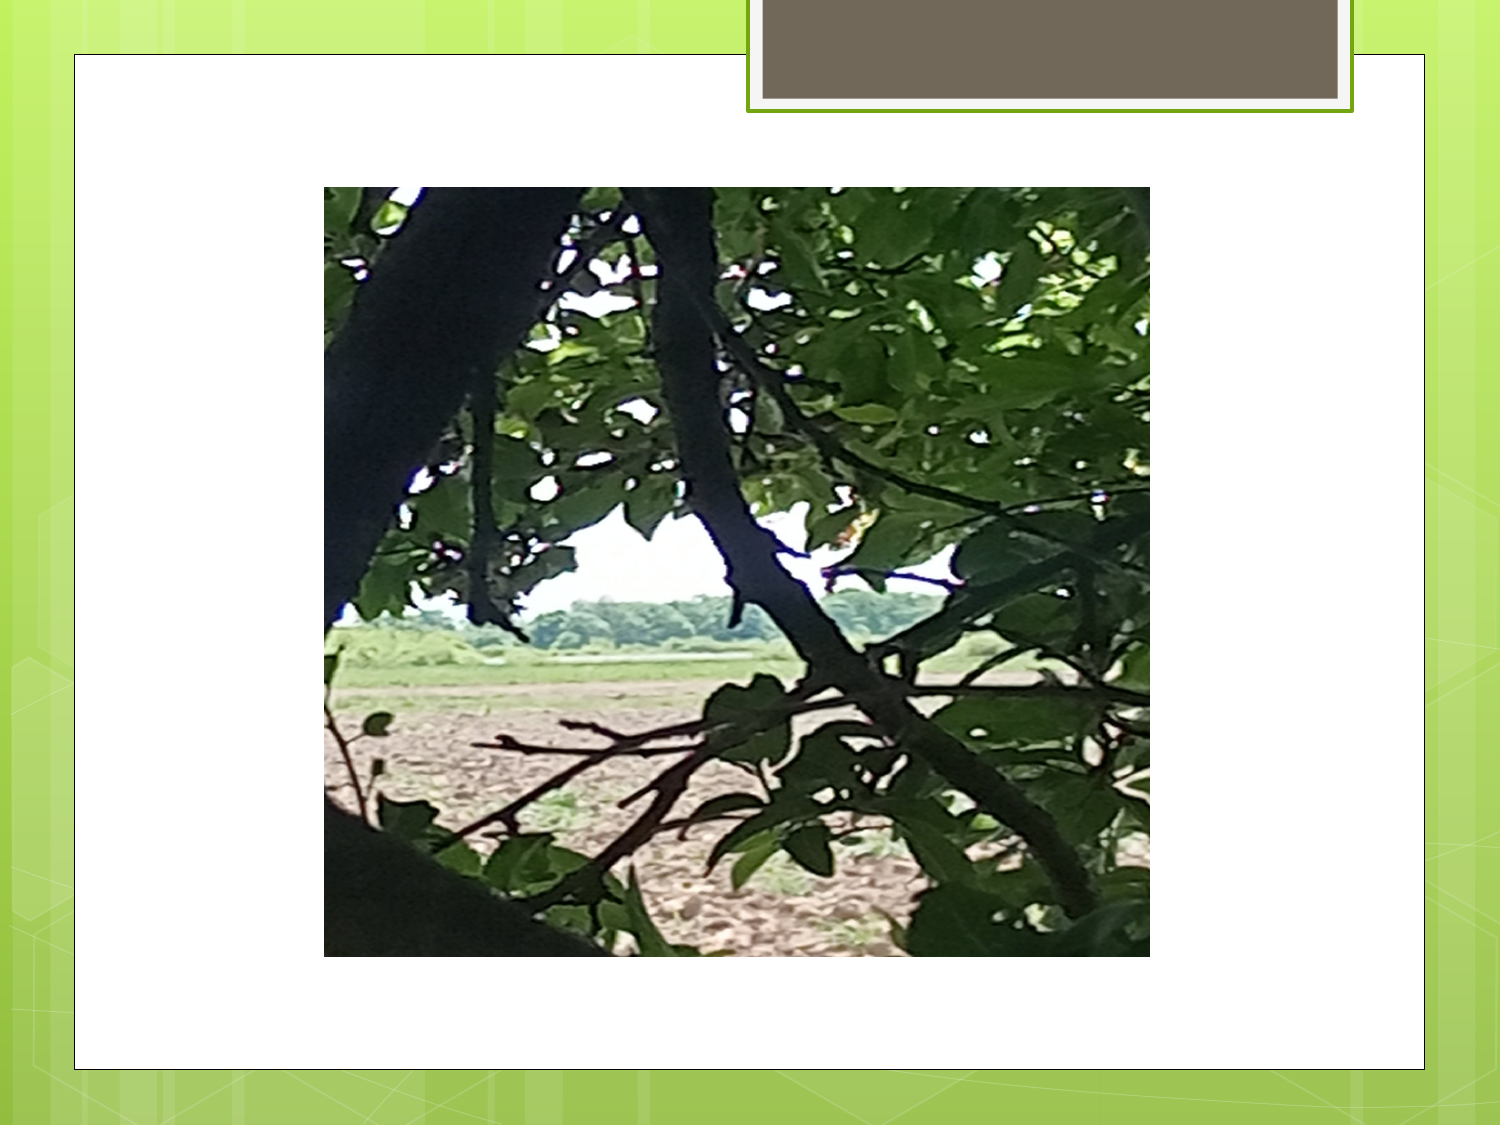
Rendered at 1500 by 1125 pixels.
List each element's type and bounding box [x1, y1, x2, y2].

list [324, 187, 1151, 957]
